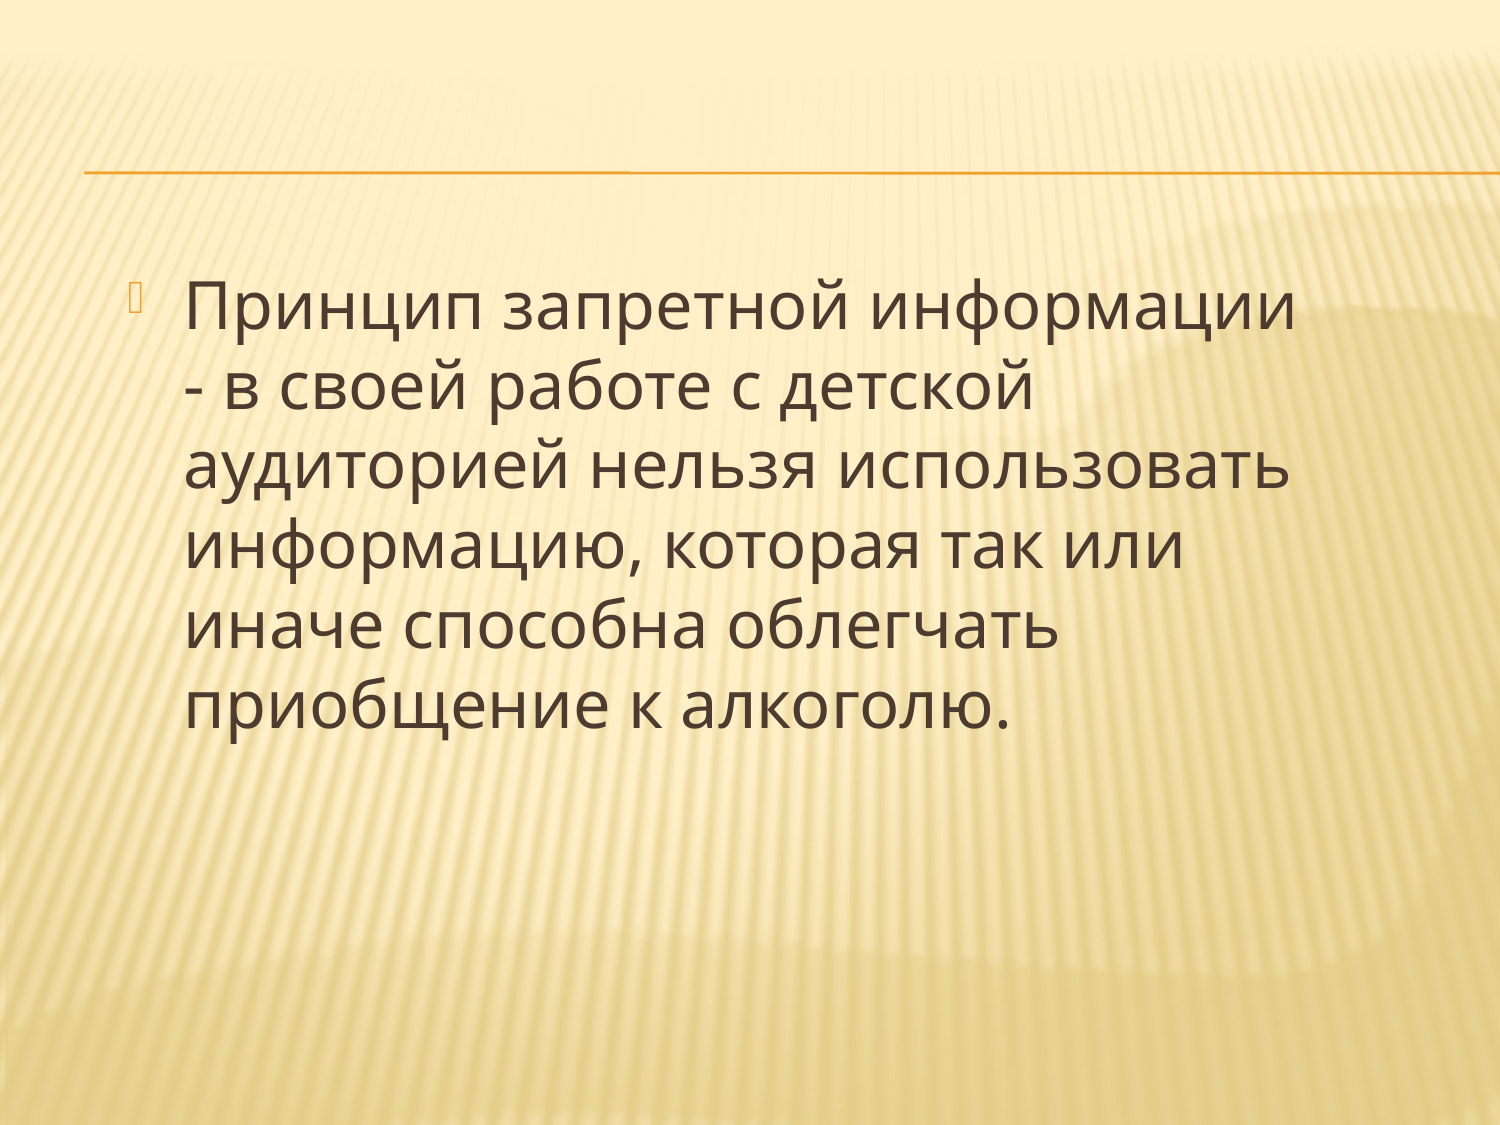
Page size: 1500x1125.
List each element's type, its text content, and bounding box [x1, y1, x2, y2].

list Принцип запретной информации - в своей работе с детской аудиторией нельзя использовать информацию, которая так или иначе способна облегчать приобщение к алкоголю. [112, 254, 1351, 998]
